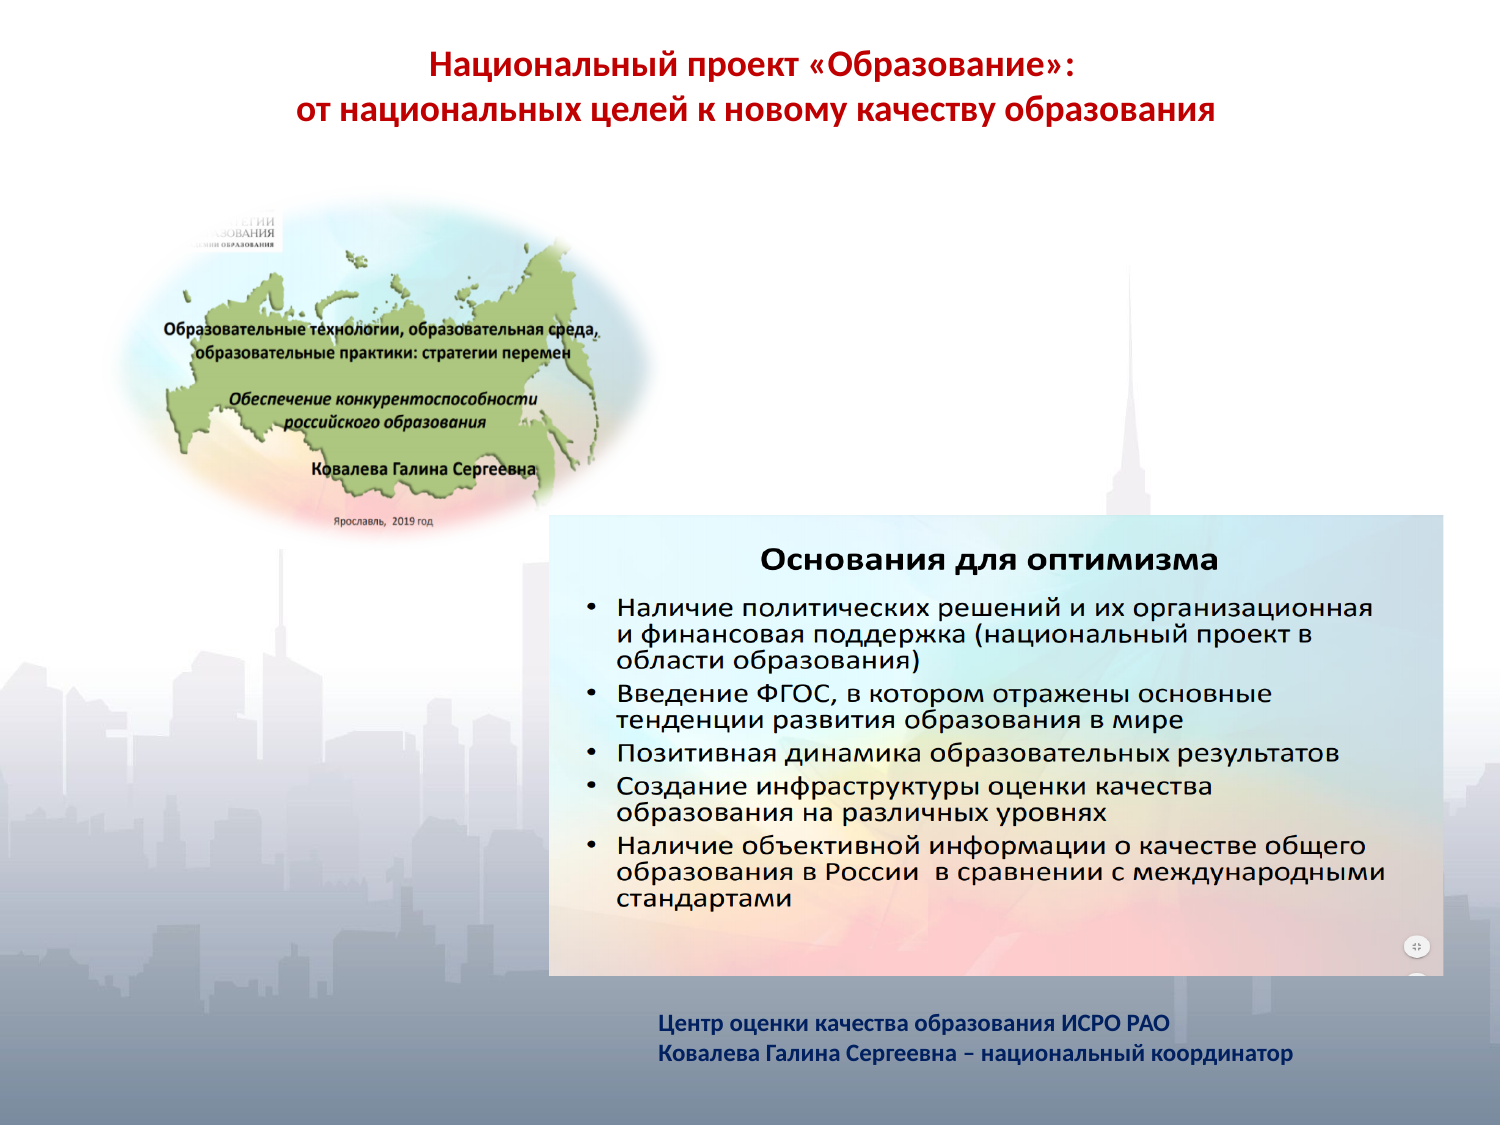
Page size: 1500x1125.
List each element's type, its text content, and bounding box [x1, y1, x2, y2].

picture [0, 0, 1500, 1125]
title Национальный проект «Образование»: от национальных целей к новому качеству образования [88, 30, 1425, 138]
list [100, 184, 668, 551]
text_box Центр оценки качества образования ИСРО РАО Ковалева Галина Сергеевна – национальный координатор [643, 999, 1382, 1075]
